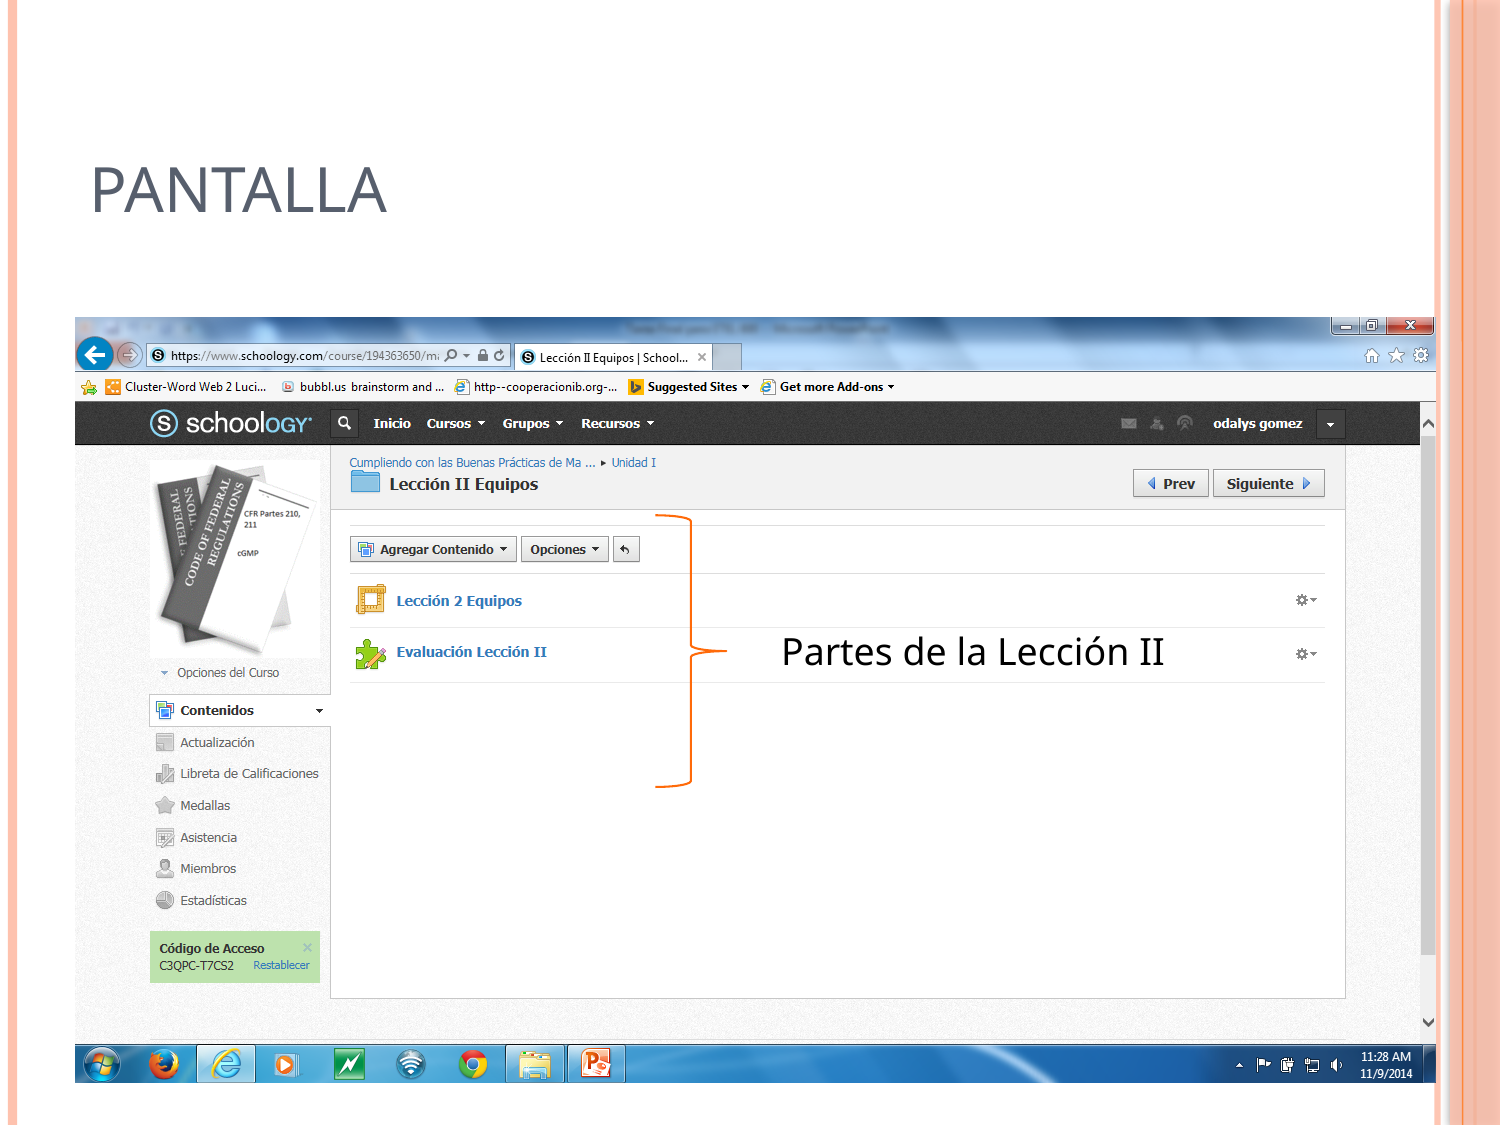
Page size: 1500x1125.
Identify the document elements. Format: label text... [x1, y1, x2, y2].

title Pantalla [75, 45, 1300, 233]
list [74, 317, 1436, 1084]
